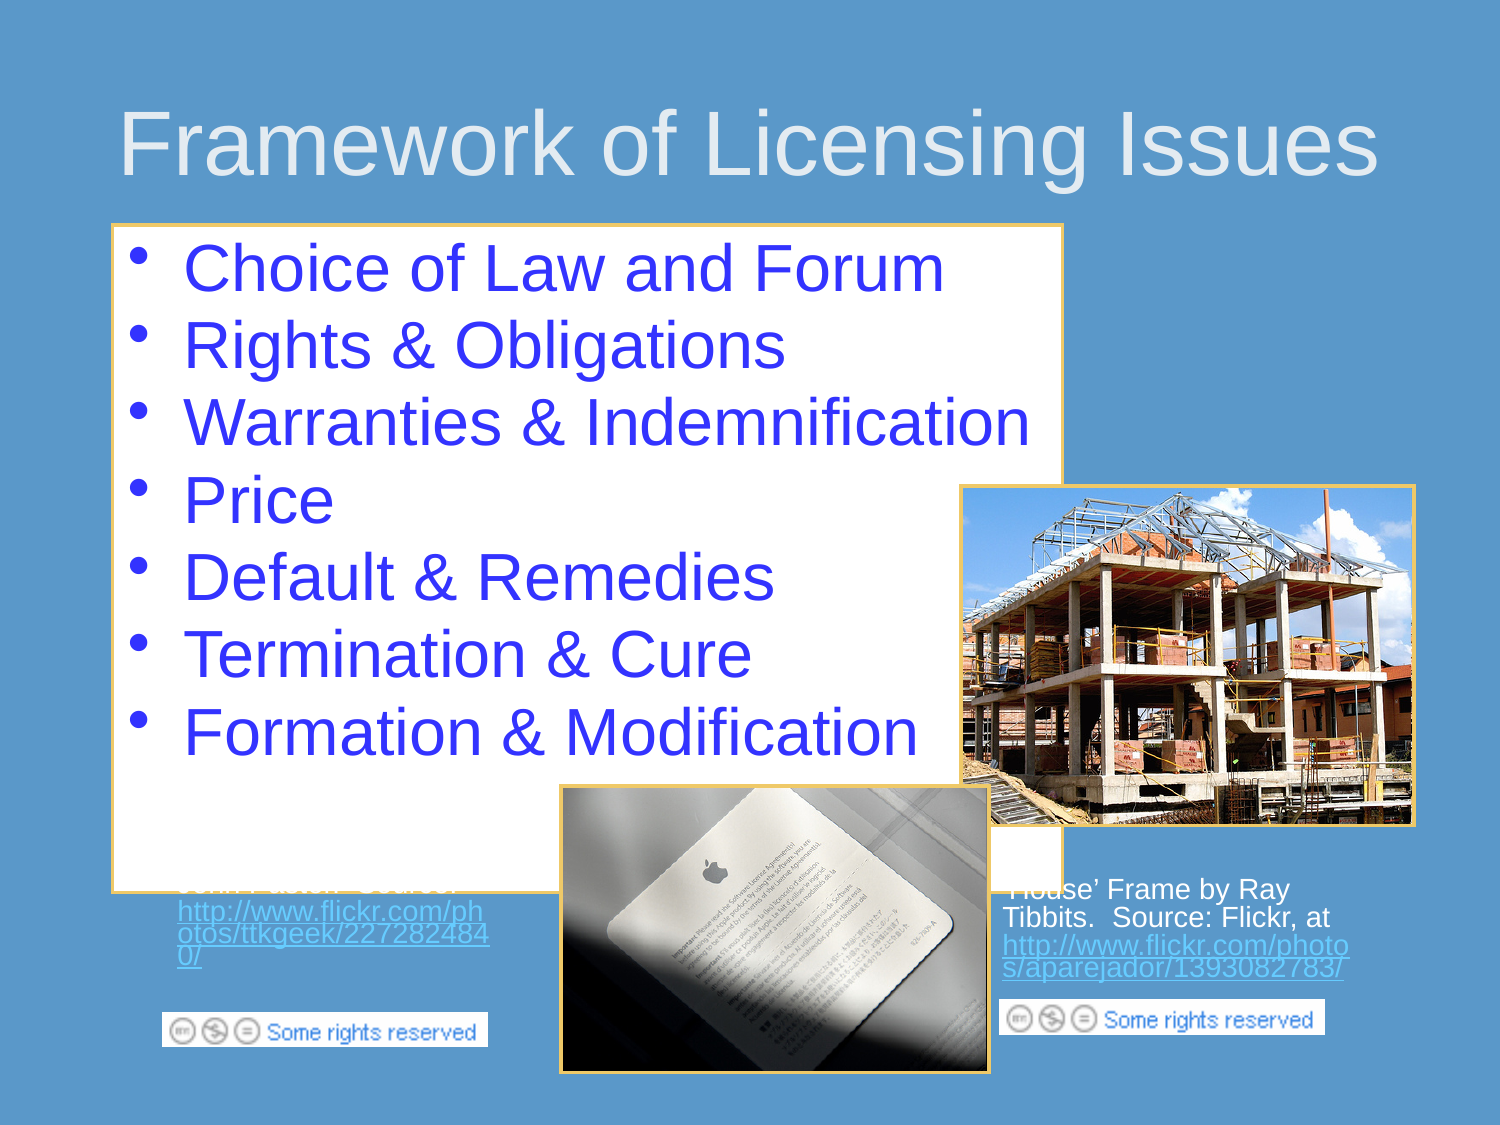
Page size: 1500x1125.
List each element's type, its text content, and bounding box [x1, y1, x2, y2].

text_box ‘House’ Frame by Ray Tibbits. Source: Flickr, at http://www.flickr.com/photos/aparejador/1393082783/ [991, 862, 1375, 977]
picture [562, 487, 1413, 1072]
picture [162, 1012, 488, 1048]
title Framework of Licensing Issues [75, 45, 1425, 233]
picture [999, 999, 1326, 1035]
list Choice of Law and Forum Rights & Obligations Warranties & Indemnification Price Default & Remedies Termination & Cure Formation & Modification [112, 224, 1063, 893]
text_box Software License Agreement Sticker by John Pastor. Source: http://www.flickr.com/photos/ttkgeek/2272824840/ [162, 799, 513, 942]
